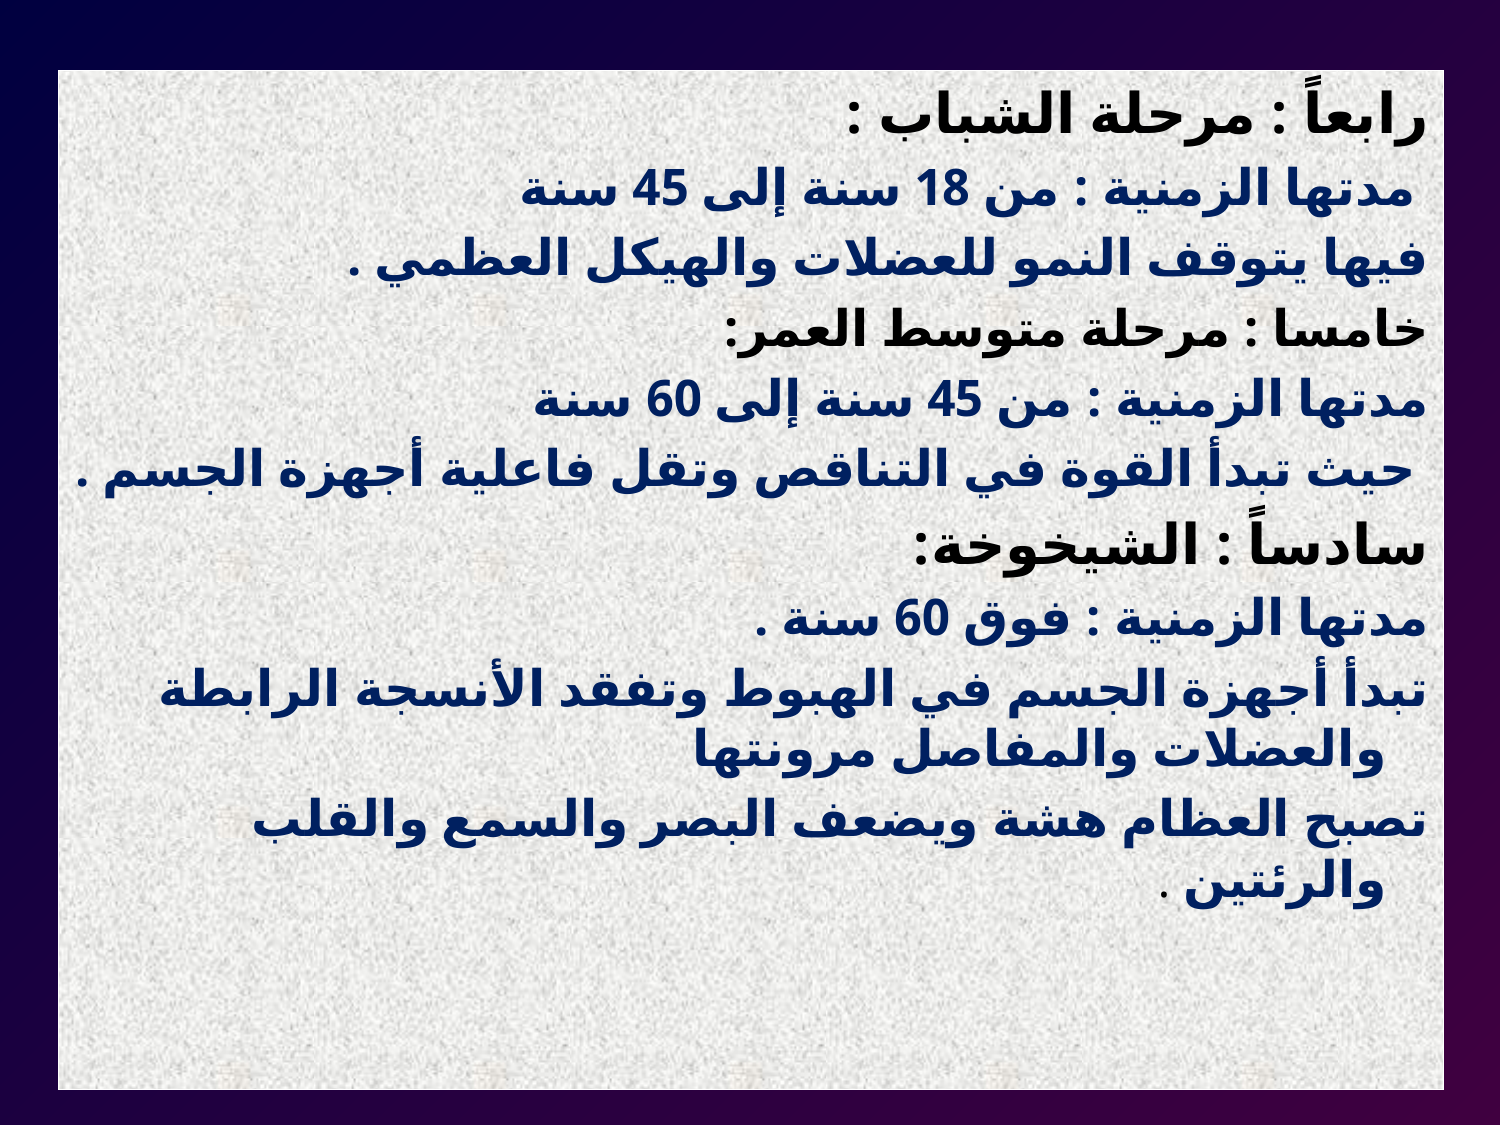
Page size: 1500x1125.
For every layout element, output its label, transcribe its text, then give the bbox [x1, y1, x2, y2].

list رابعاً : مرحلة الشباب : مدتها الزمنية : من 18 سنة إلى 45 سنة فيها يتوقف النمو للعضلات والهيكل العظمي . خامسا : مرحلة متوسط العمر: مدتها الزمنية : من 45 سنة إلى 60 سنة حيث تبدأ القوة في التناقص وتقل فاعلية أجهزة الجسم . سادساً : الشيخوخة: مدتها الزمنية : فوق 60 سنة . تبدأ أجهزة الجسم في الهبوط وتفقد الأنسجة الرابطة والعضلات والمفاصل مرونتها تصبح العظام هشة ويضعف البصر والسمع والقلب والرئتين . [58, 70, 1444, 1090]
